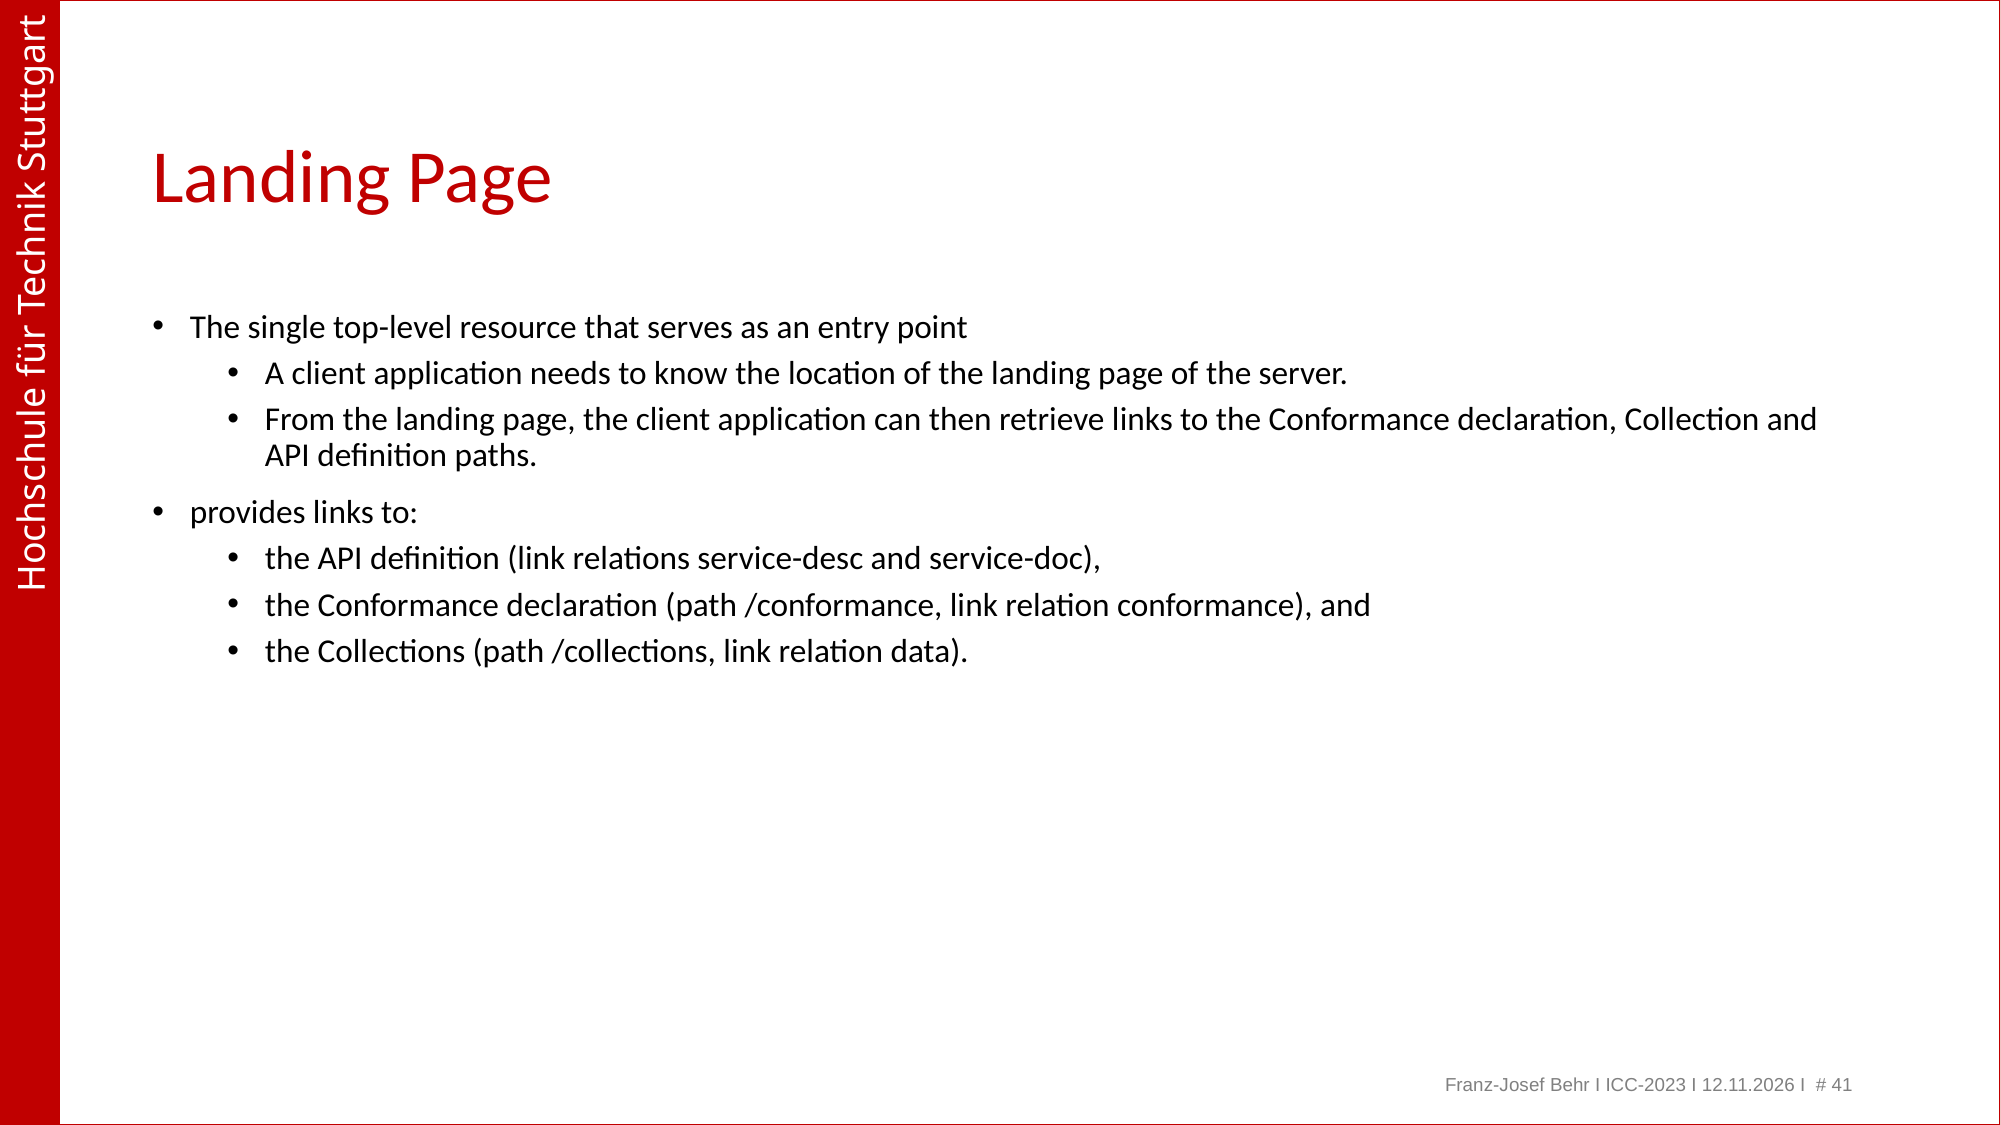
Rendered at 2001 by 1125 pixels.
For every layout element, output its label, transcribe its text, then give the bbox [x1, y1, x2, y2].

list The single top-level resource that serves as an entry point A client application needs to know the location of the landing page of the server. From the landing page, the client application can then retrieve links to the Conformance declaration, Collection and API definition paths. provides links to: the API definition (link relations service-desc and service-doc), the Conformance declaration (path /conformance, link relation conformance), and the Collections (path /collections, link relation data). [137, 302, 1863, 1014]
title Landing Page [137, 82, 1863, 275]
